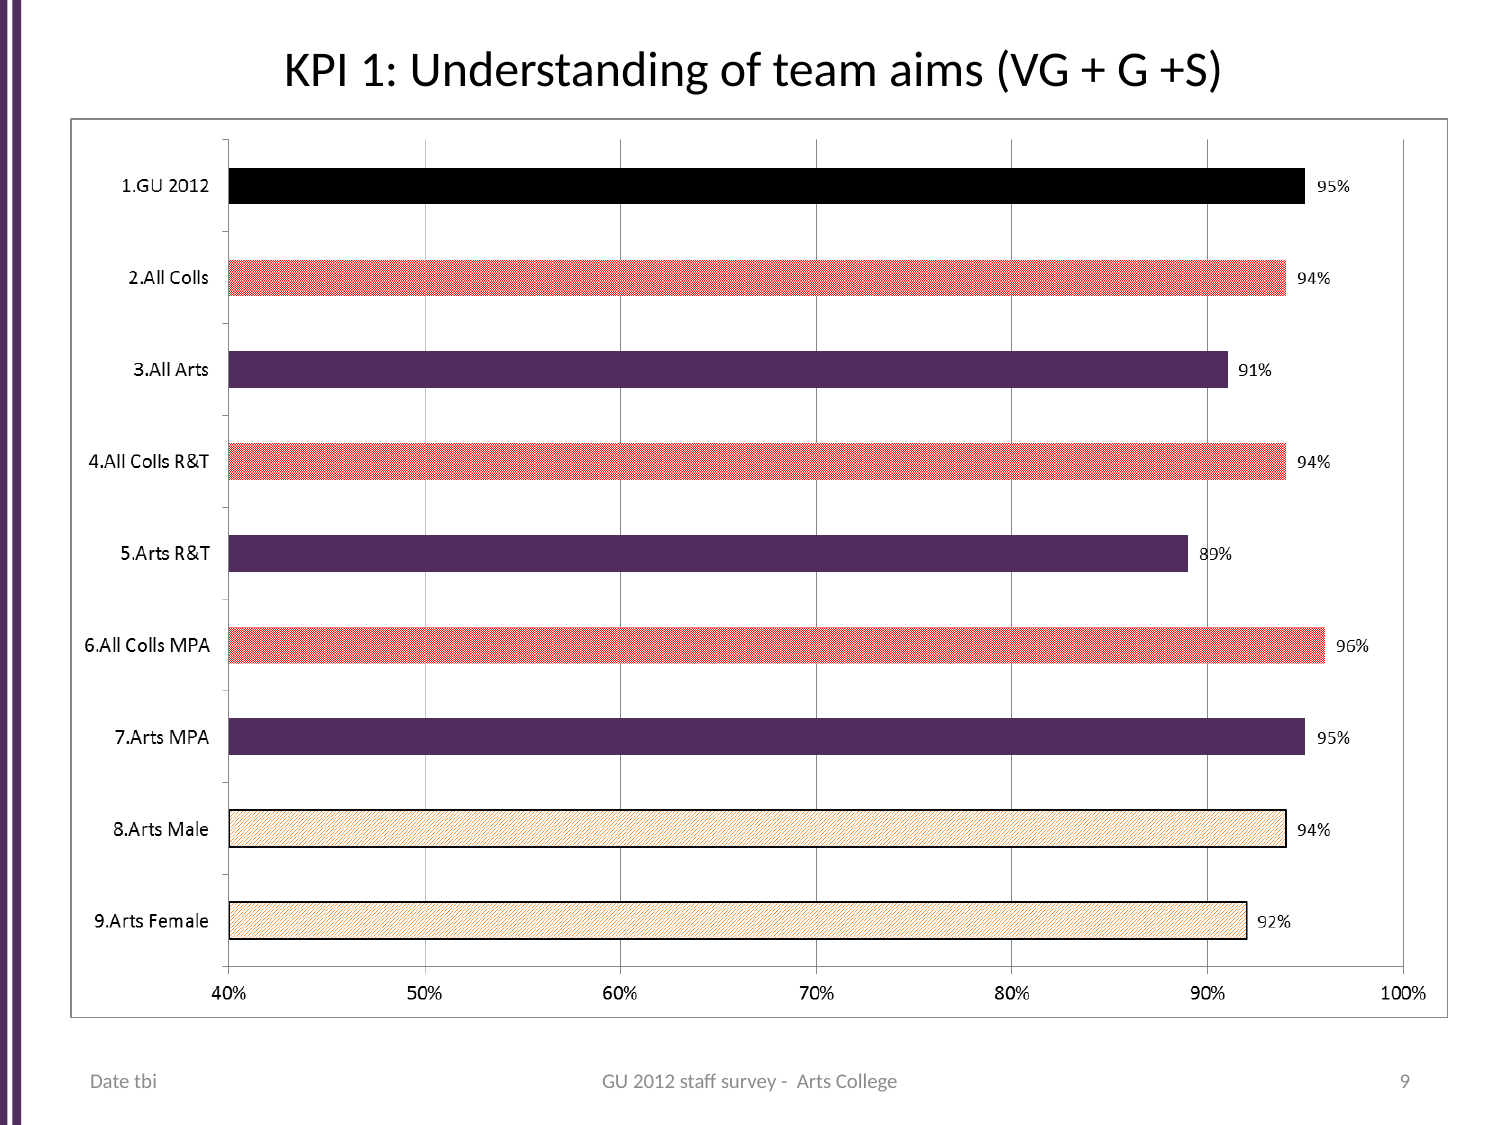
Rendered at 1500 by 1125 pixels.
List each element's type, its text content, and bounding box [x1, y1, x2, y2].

slide_number 9 [1074, 1058, 1425, 1103]
title KPI 1: Understanding of team aims (VG + G +S) [75, 19, 1434, 114]
footer GU 2012 staff survey - Arts College [512, 1058, 988, 1103]
slide_number Date tbi [75, 1058, 425, 1103]
picture [70, 117, 1448, 1018]
